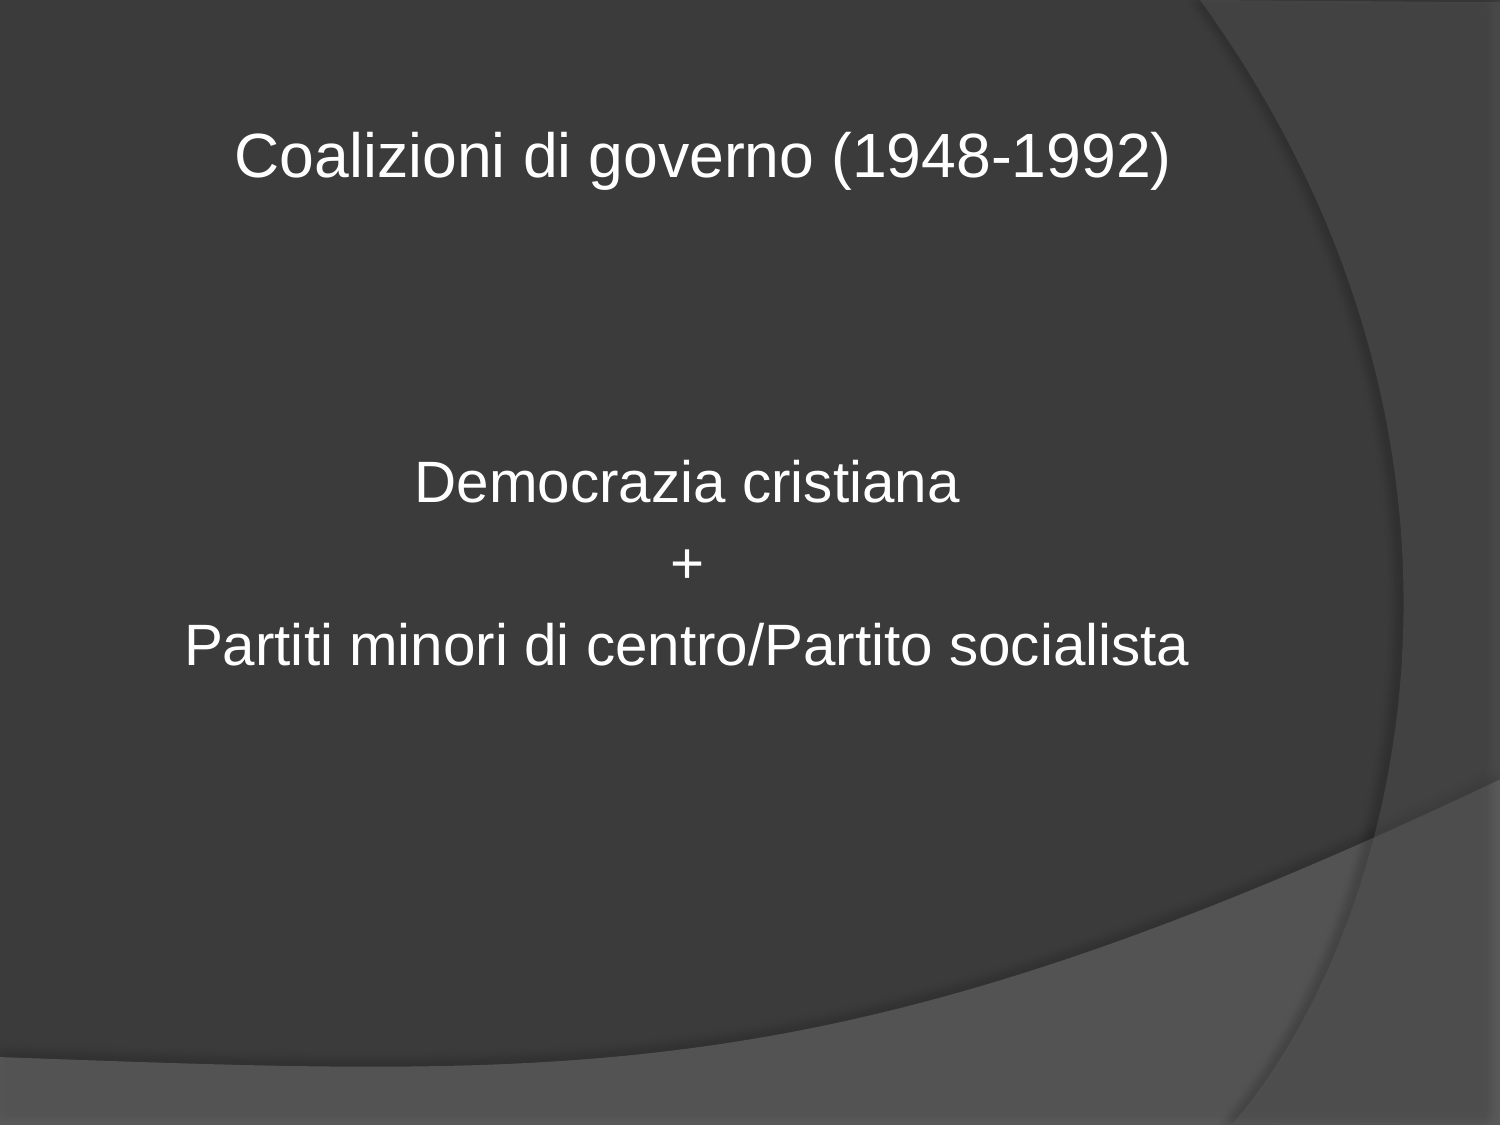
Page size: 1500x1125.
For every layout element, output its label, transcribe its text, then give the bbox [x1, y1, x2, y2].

title Coalizioni di governo (1948-1992) [75, 45, 1300, 233]
list Democrazia cristiana + Partiti minori di centro/Partito socialista [75, 262, 1300, 1005]
